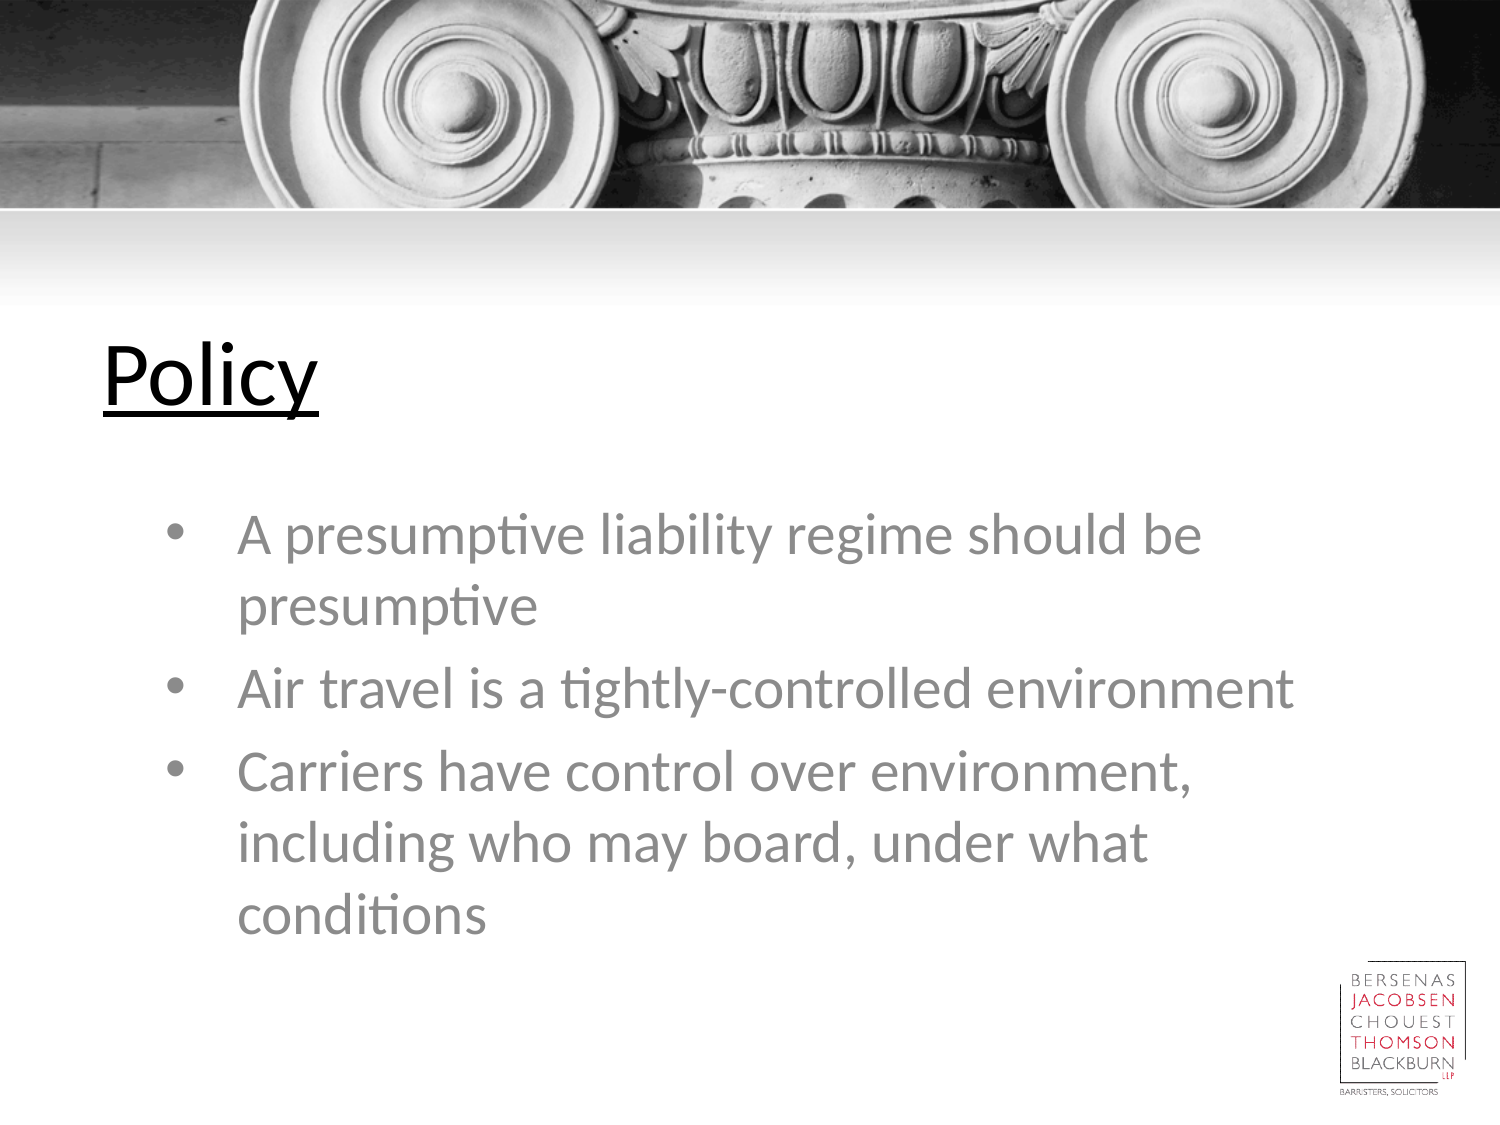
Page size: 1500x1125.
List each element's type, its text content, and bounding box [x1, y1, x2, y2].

subtitle A presumptive liability regime should be presumptive Air travel is a tightly-controlled environment Carriers have control over environment, including who may board, under what conditions [150, 487, 1338, 975]
picture [0, 0, 1500, 363]
title Policy [87, 299, 1350, 438]
picture [1339, 960, 1466, 1096]
